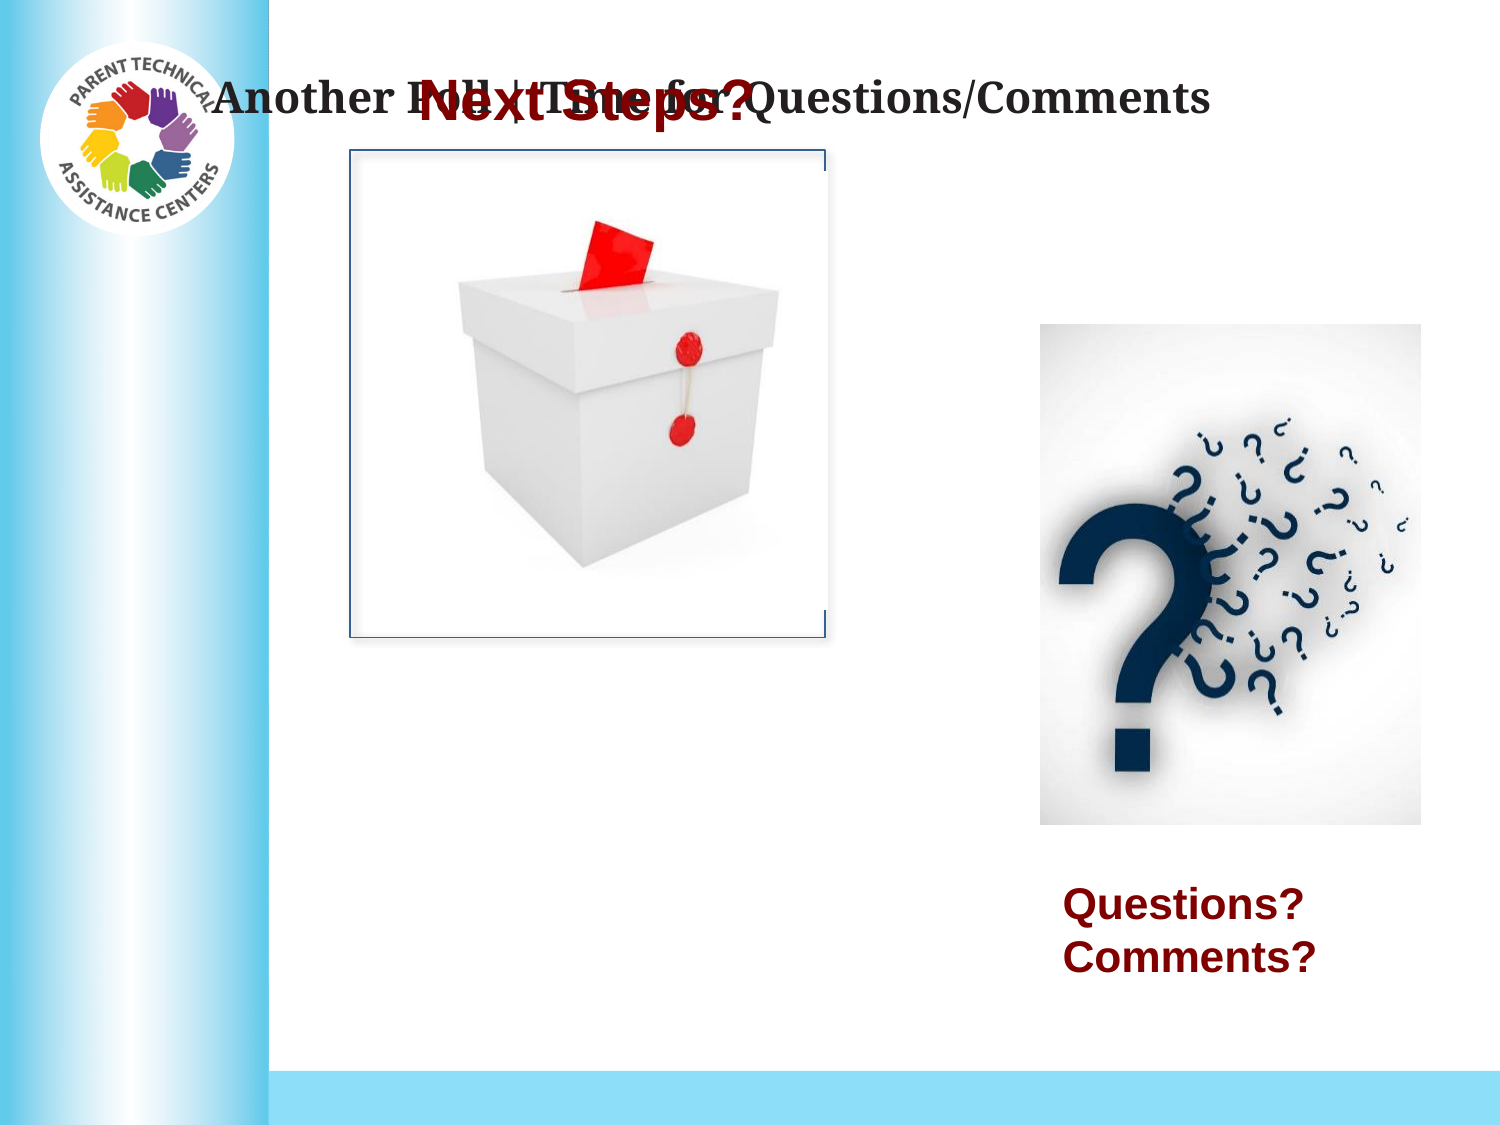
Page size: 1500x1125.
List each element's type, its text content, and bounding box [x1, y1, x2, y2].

text_box Questions? Comments? [1062, 875, 1425, 983]
picture [0, 0, 269, 1125]
picture [1039, 324, 1422, 826]
text_box [348, 148, 827, 640]
title Another Poll | Time for Questions/Comments [825, 69, 1289, 123]
text_box Next Steps? [350, 62, 825, 150]
picture [390, 171, 829, 610]
title Another Poll | Time for Questions/Comments [211, 69, 350, 123]
